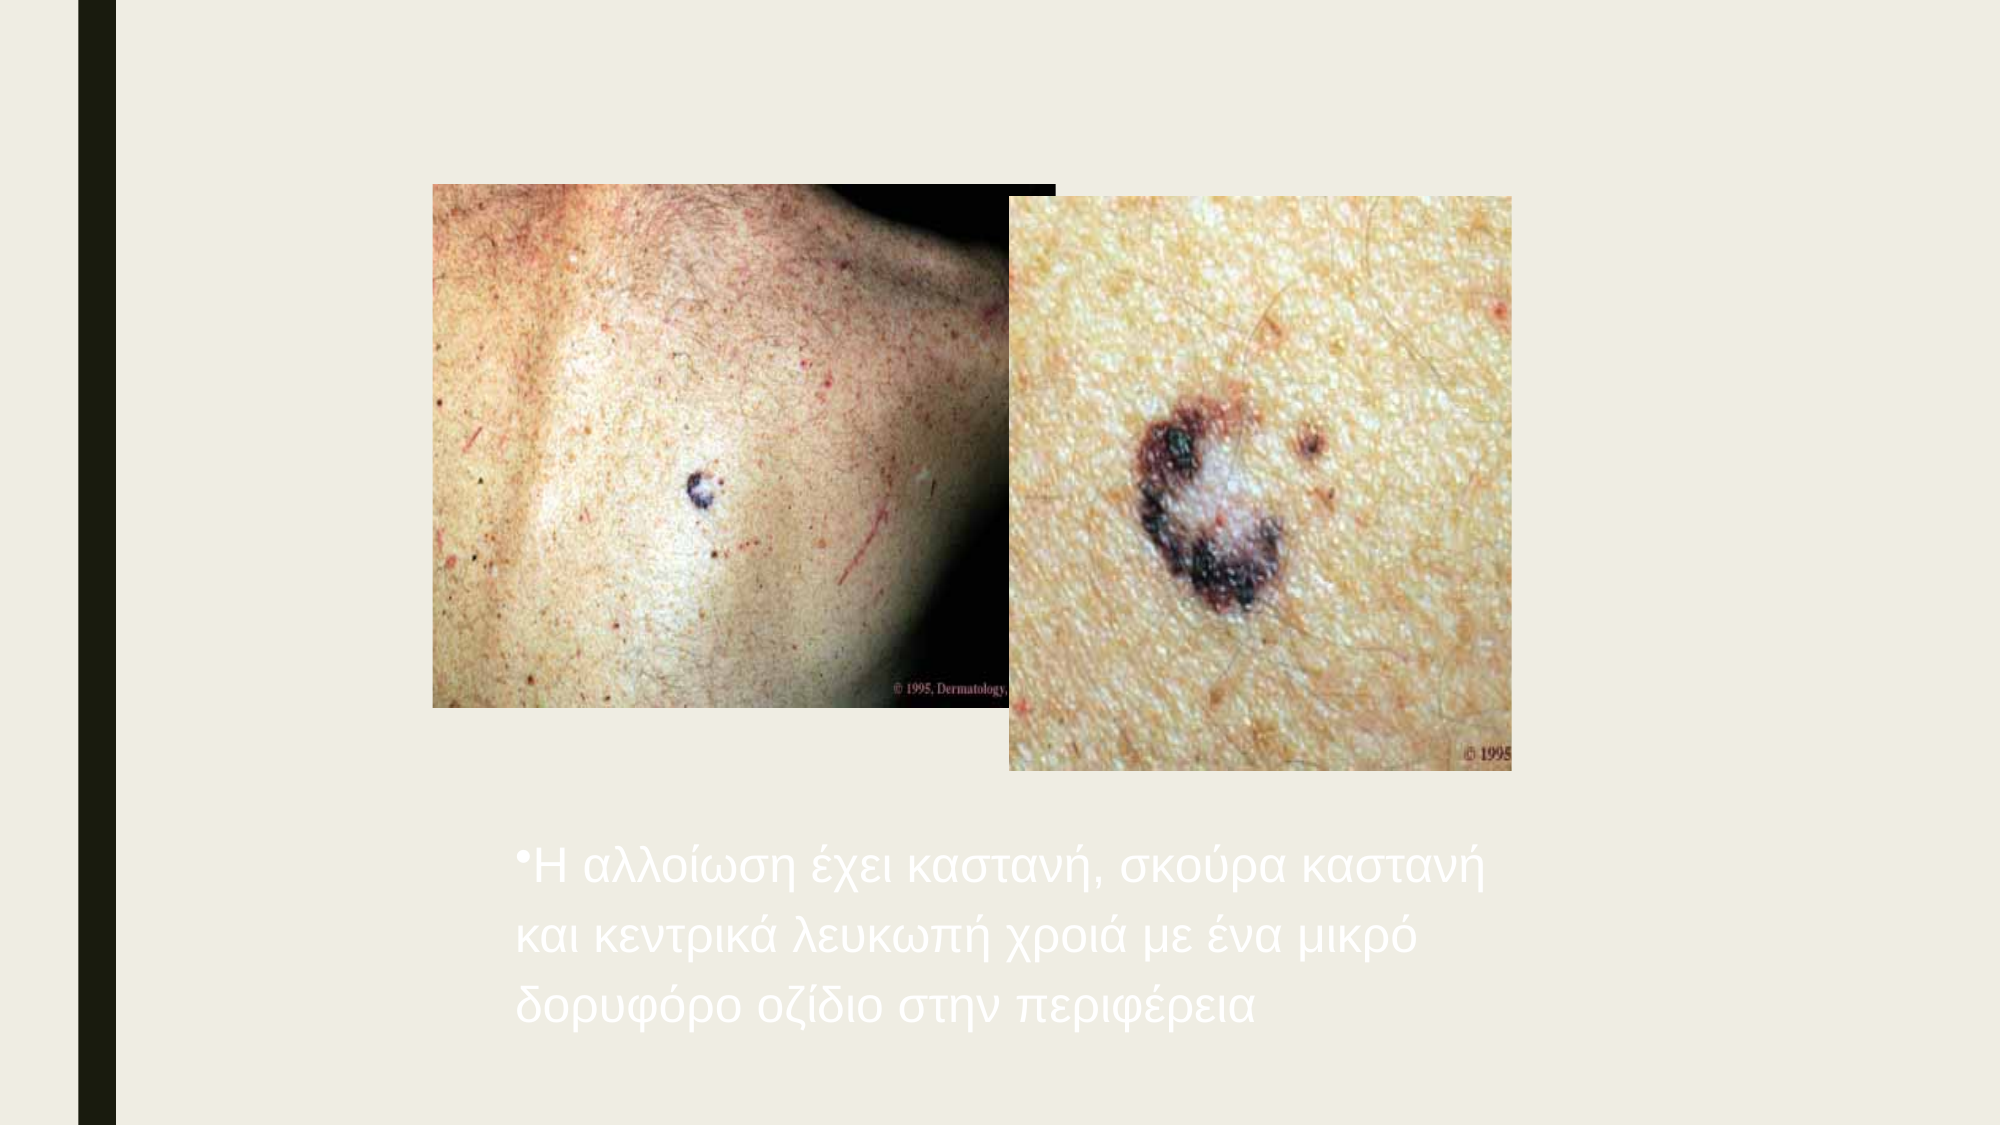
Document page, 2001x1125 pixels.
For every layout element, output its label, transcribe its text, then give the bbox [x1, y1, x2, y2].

picture [432, 184, 1512, 771]
text_box Η αλλοίωση έχει καστανή, σκούρα καστανή και κεντρικά λευκωπή χροιά με ένα μικρό δορυφόρο οζίδιο στην περιφέρεια [500, 825, 1516, 1101]
